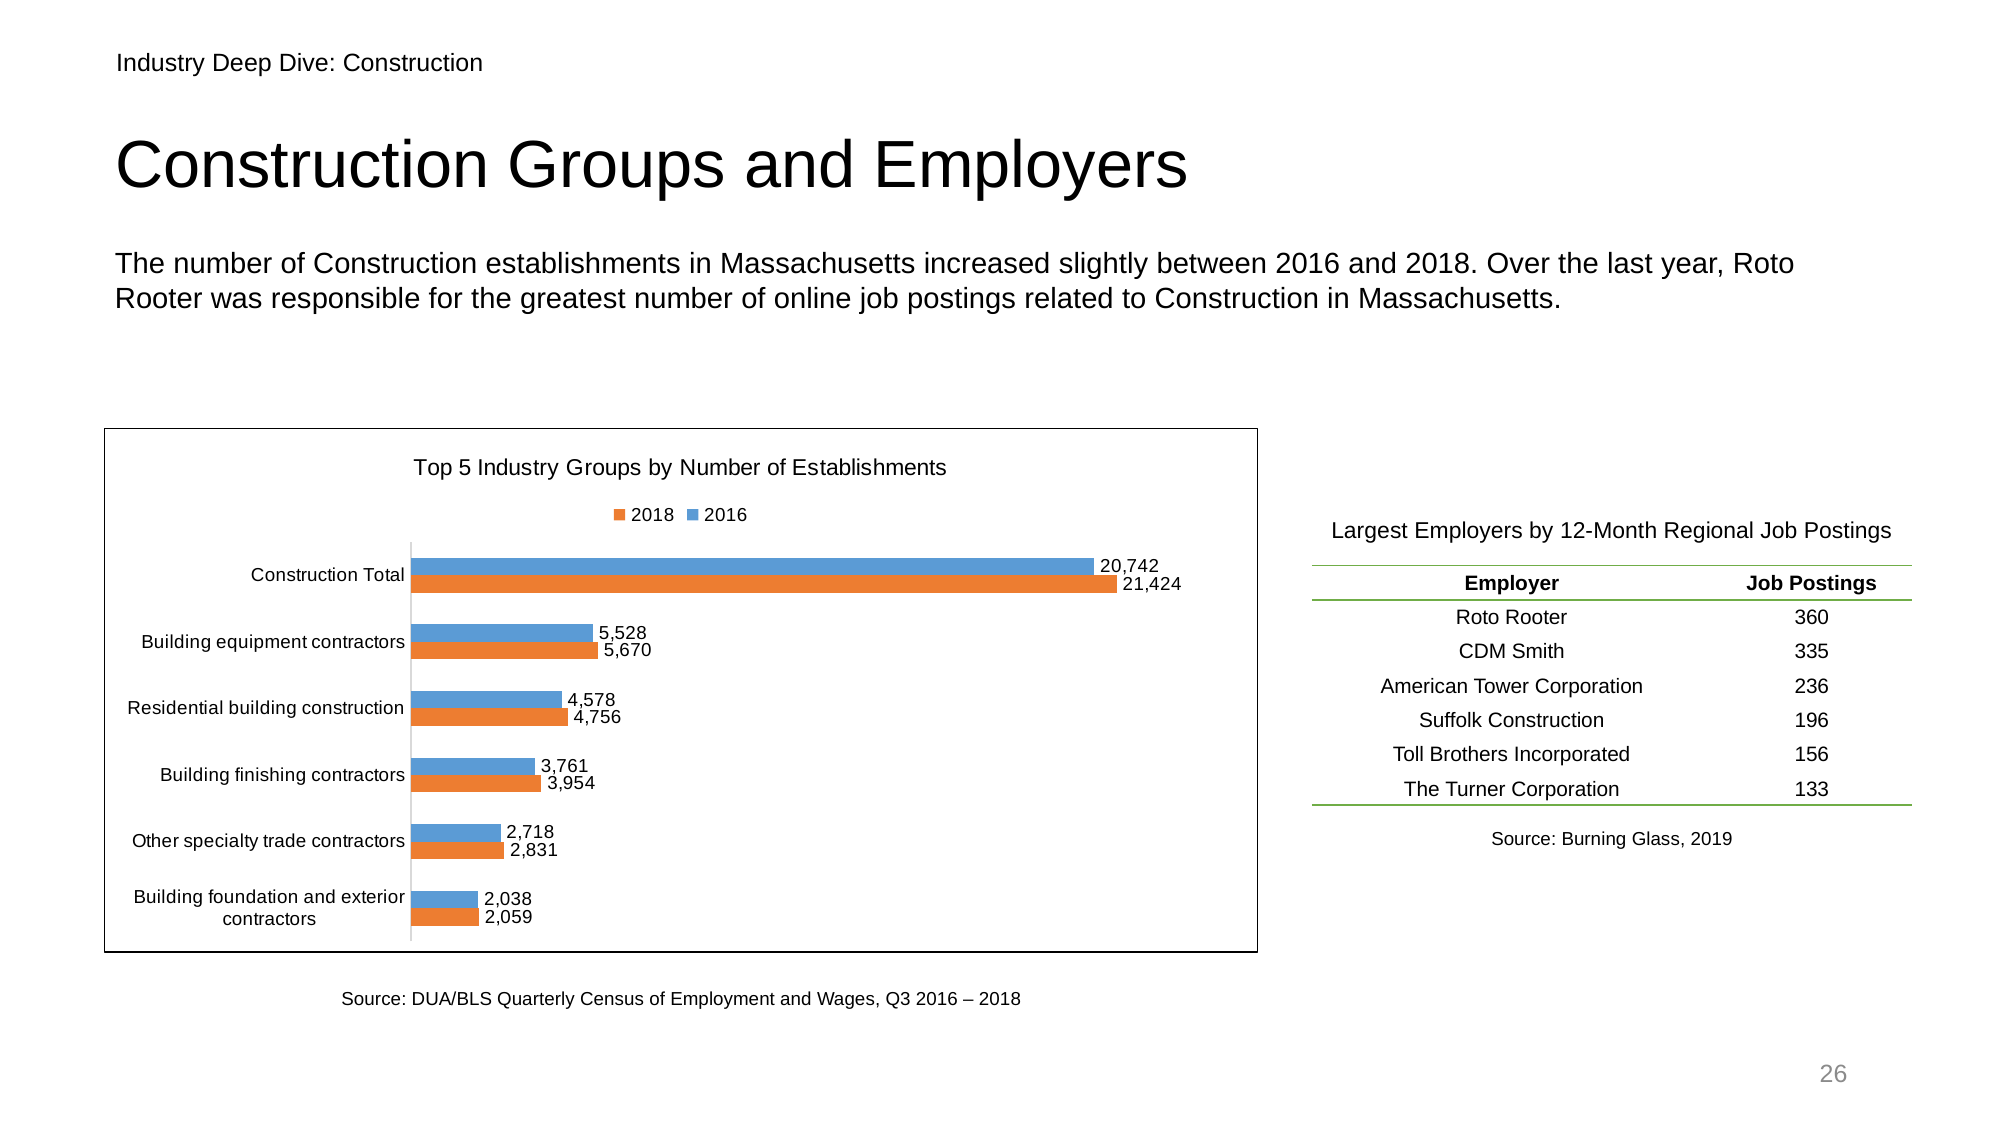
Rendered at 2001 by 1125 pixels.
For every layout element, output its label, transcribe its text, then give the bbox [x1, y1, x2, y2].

title Construction Groups and Employers [100, 99, 1900, 233]
text_box Industry Deep Dive: Construction [101, 39, 499, 85]
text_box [103, 427, 1259, 1017]
slide_number 26 [1412, 1042, 1863, 1103]
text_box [1311, 508, 1912, 858]
text_box The number of Construction establishments in Massachusetts increased slightly between 2016 and 2018. Over the last year, Roto Rooter was responsible for the greatest number of online job postings related to Construction in Massachusetts. [100, 237, 1883, 323]
